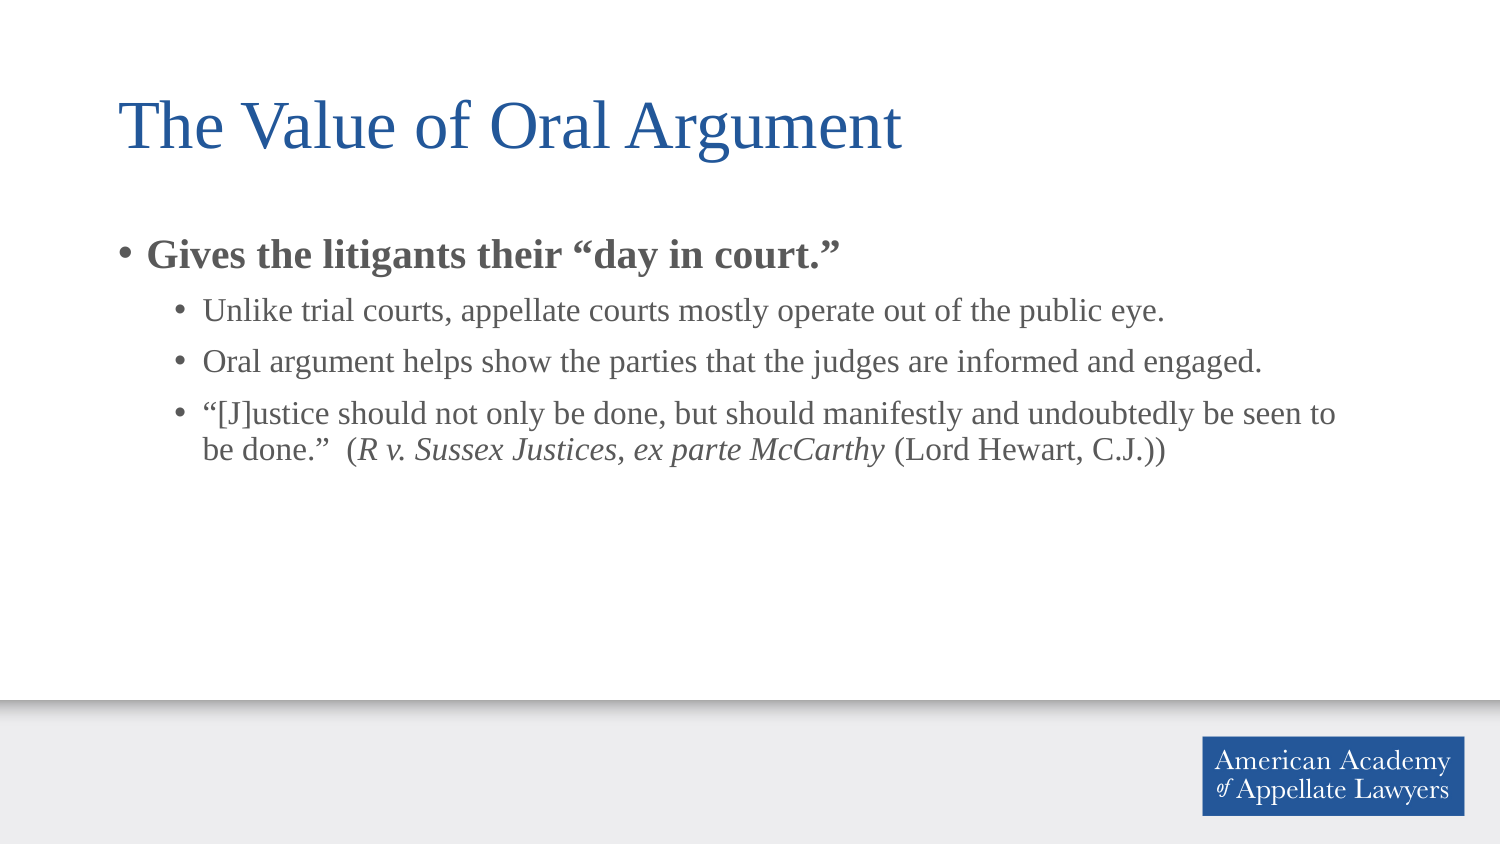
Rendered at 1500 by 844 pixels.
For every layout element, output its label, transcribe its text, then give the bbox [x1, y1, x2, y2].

title The Value of Oral Argument [103, 44, 1397, 208]
list Gives the litigants their “day in court.” Unlike trial courts, appellate courts mostly operate out of the public eye. Oral argument helps show the parties that the judges are informed and engaged. “[J]ustice should not only be done, but should manifestly and undoubtedly be seen to be done.” (R v. Sussex Justices, ex parte McCarthy (Lord Hewart, C.J.)) [103, 224, 1354, 672]
picture [0, 0, 1500, 844]
